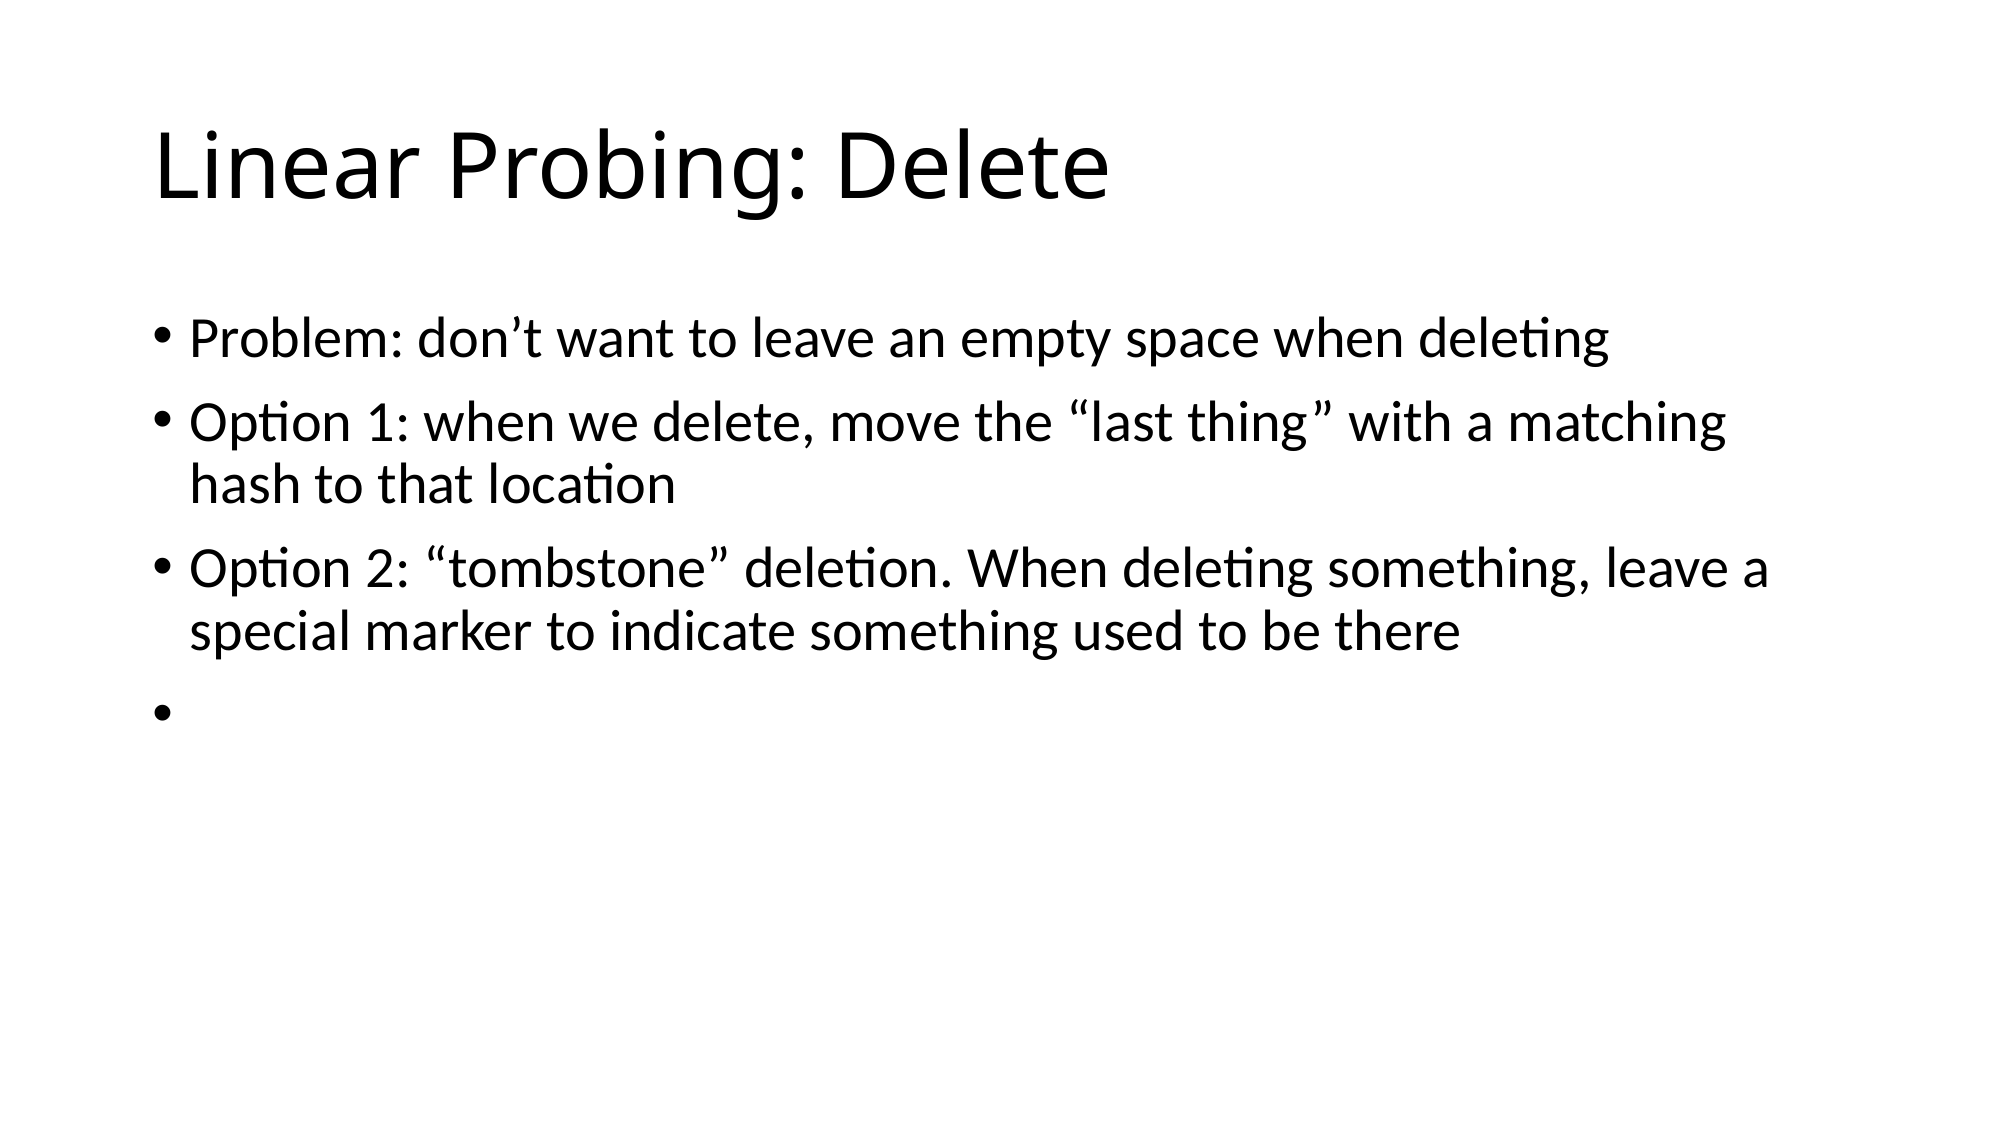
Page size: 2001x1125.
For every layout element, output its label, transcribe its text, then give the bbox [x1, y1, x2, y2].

title Linear Probing: Delete [137, 59, 1863, 278]
list Problem: don’t want to leave an empty space when deleting Option 1: when we delete, move the “last thing” with a matching hash to that location Option 2: “tombstone” deletion. When deleting something, leave a special marker to indicate something used to be there [137, 299, 1863, 1014]
